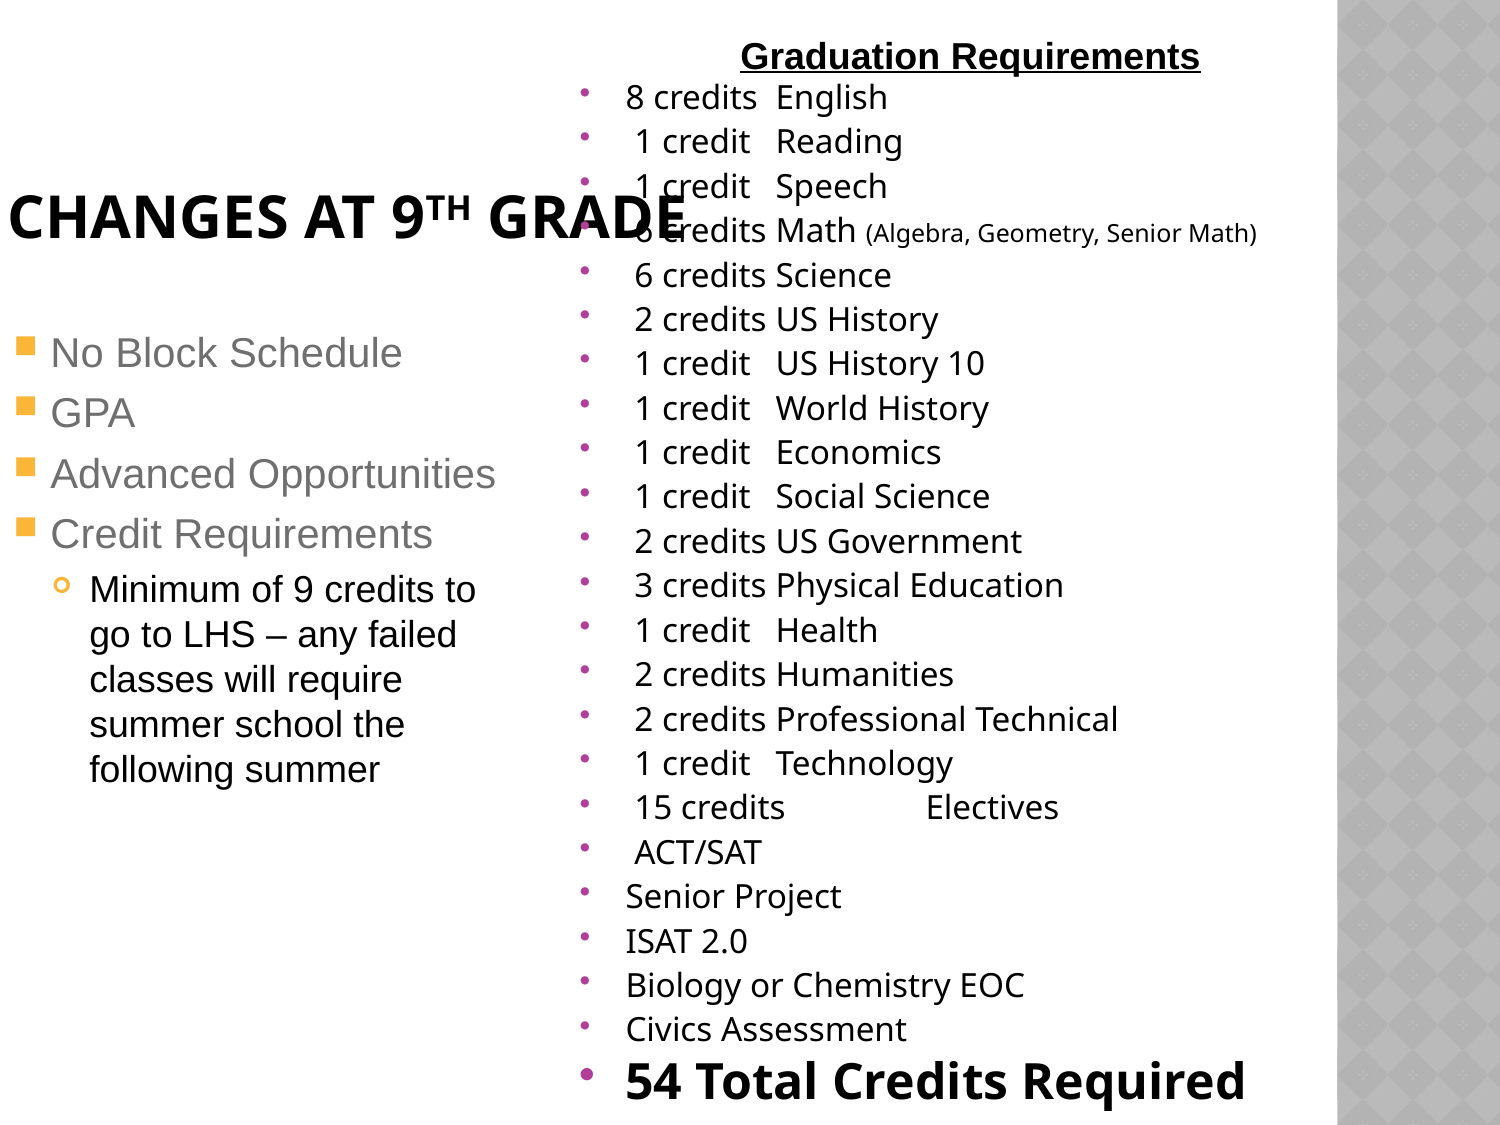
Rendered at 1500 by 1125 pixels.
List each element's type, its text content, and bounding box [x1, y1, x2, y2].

list No Block Schedule GPA Advanced Opportunities Credit Requirements Minimum of 9 credits to go to LHS – any failed classes will require summer school the following summer [0, 249, 538, 997]
text_box Graduation Requirements [725, 24, 1307, 84]
title Changes at 9th Grade [0, 32, 725, 250]
text_box 8 credits English 1 credit Reading 1 credit Speech 6 credits Math (Algebra, Geometry, Senior Math) 6 credits Science 2 credits US History 1 credit US History 10 1 credit World History 1 credit Economics 1 credit Social Science 2 credits US Government 3 credits Physical Education 1 credit Health 2 credits Humanities 2 credits Professional Technical 1 credit Technology 15 credits Electives ACT/SAT Senior Project ISAT 2.0 Biology or Chemistry EOC Civics Assessment 54 Total Credits Required [565, 76, 1372, 1052]
